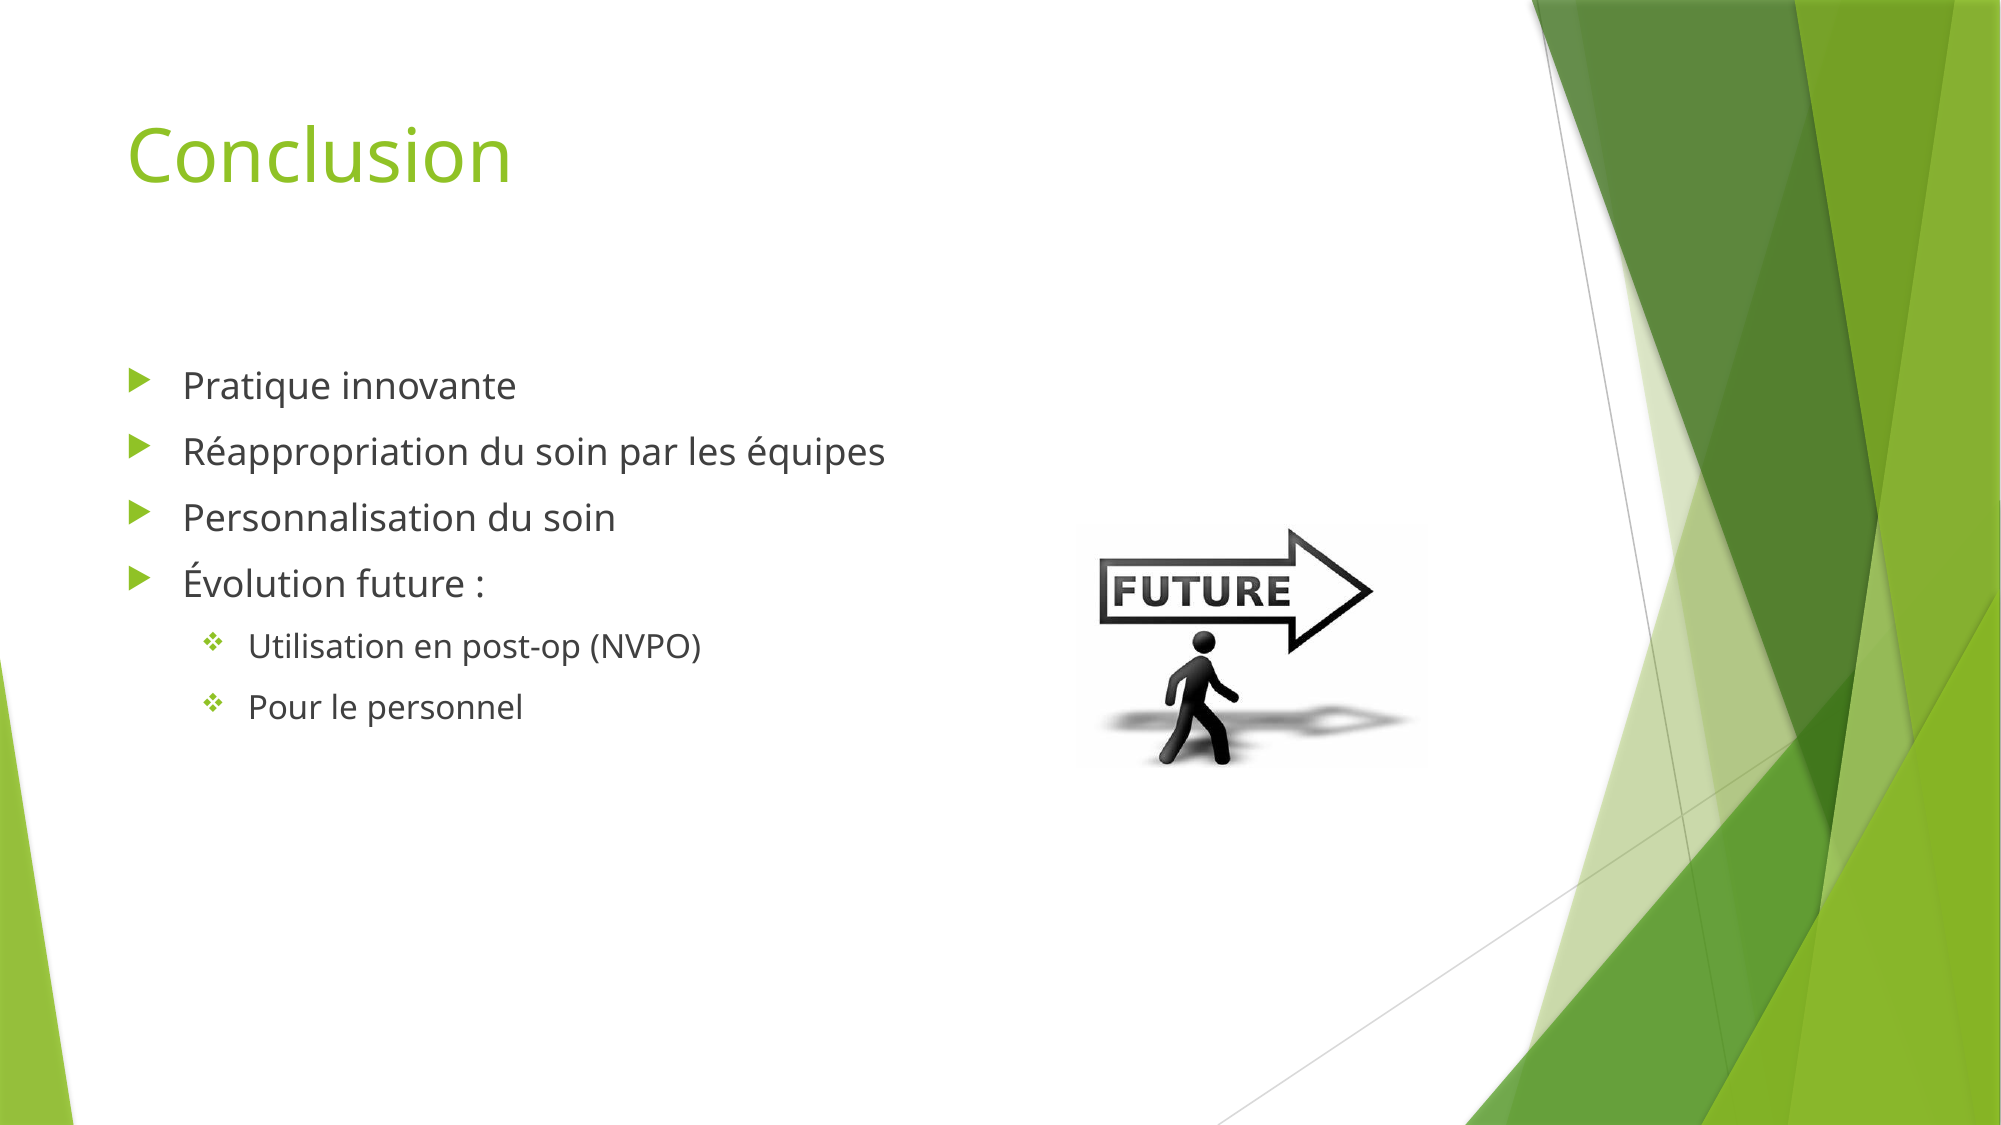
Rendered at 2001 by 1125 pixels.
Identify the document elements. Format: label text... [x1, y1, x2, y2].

picture [1075, 523, 1429, 771]
list Pratique innovante Réappropriation du soin par les équipes Personnalisation du soin Évolution future : Utilisation en post-op (NVPO) Pour le personnel [111, 354, 1522, 992]
title Conclusion [111, 99, 1522, 317]
